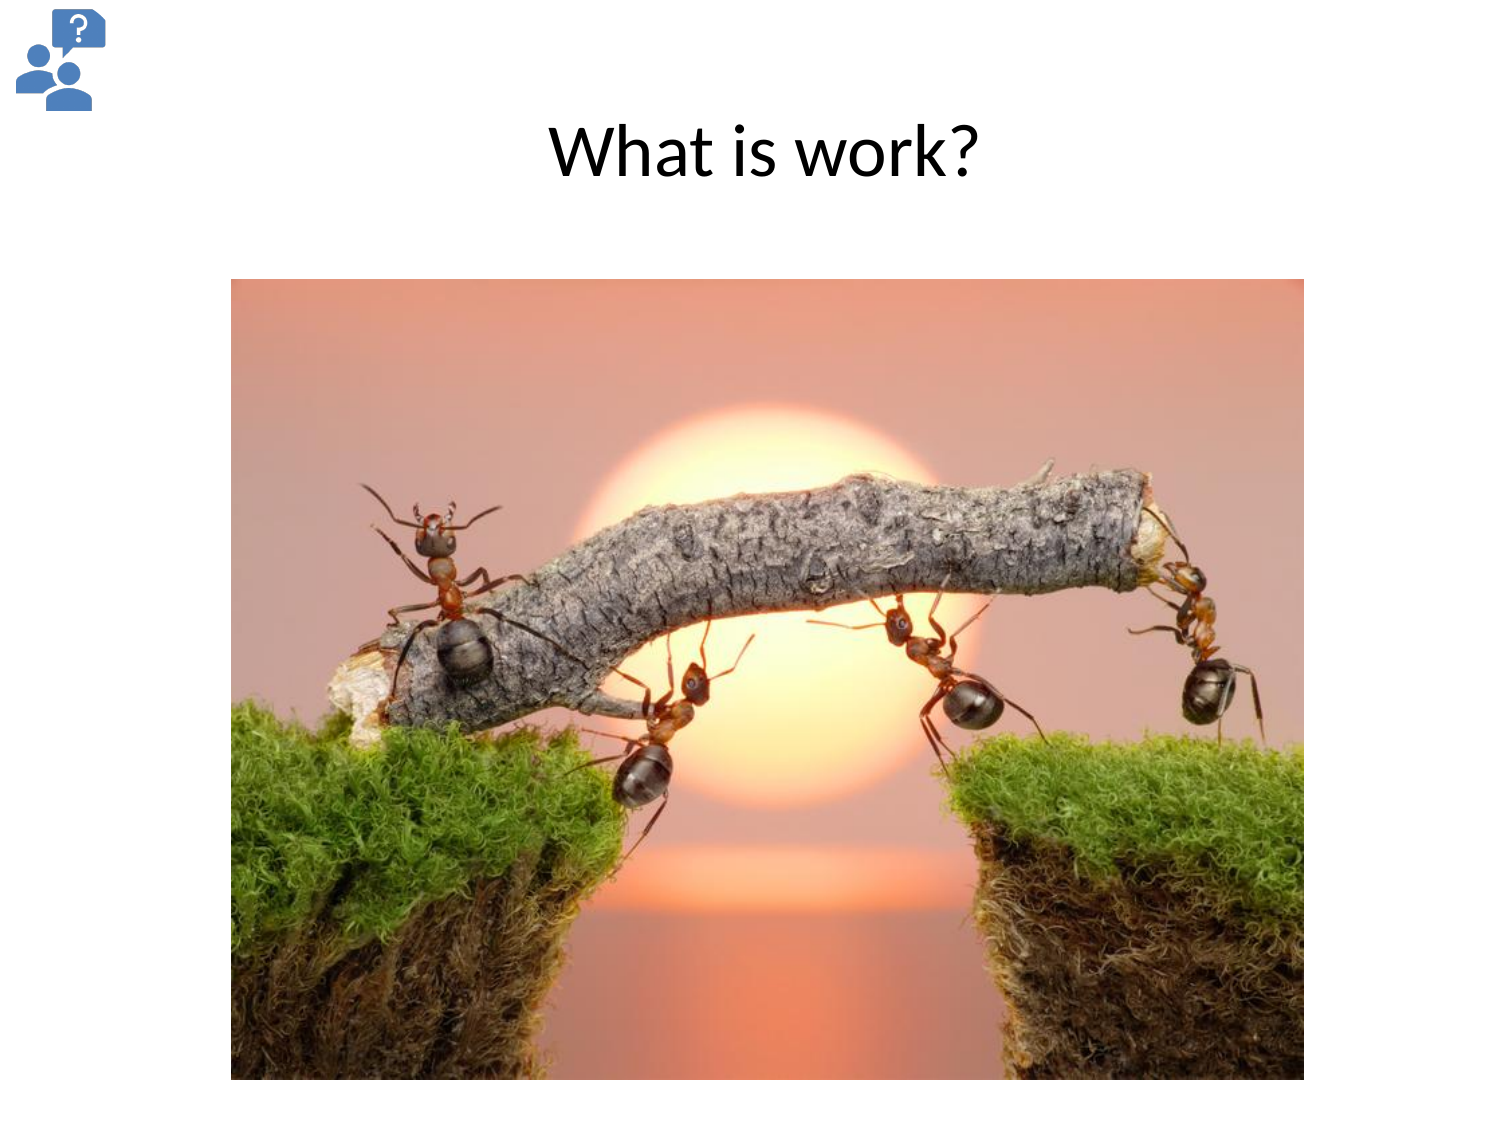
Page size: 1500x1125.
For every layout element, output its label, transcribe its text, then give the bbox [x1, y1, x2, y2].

text_box What is work? [533, 94, 1002, 200]
text_box [0, 0, 121, 121]
picture [39, 279, 1495, 1081]
